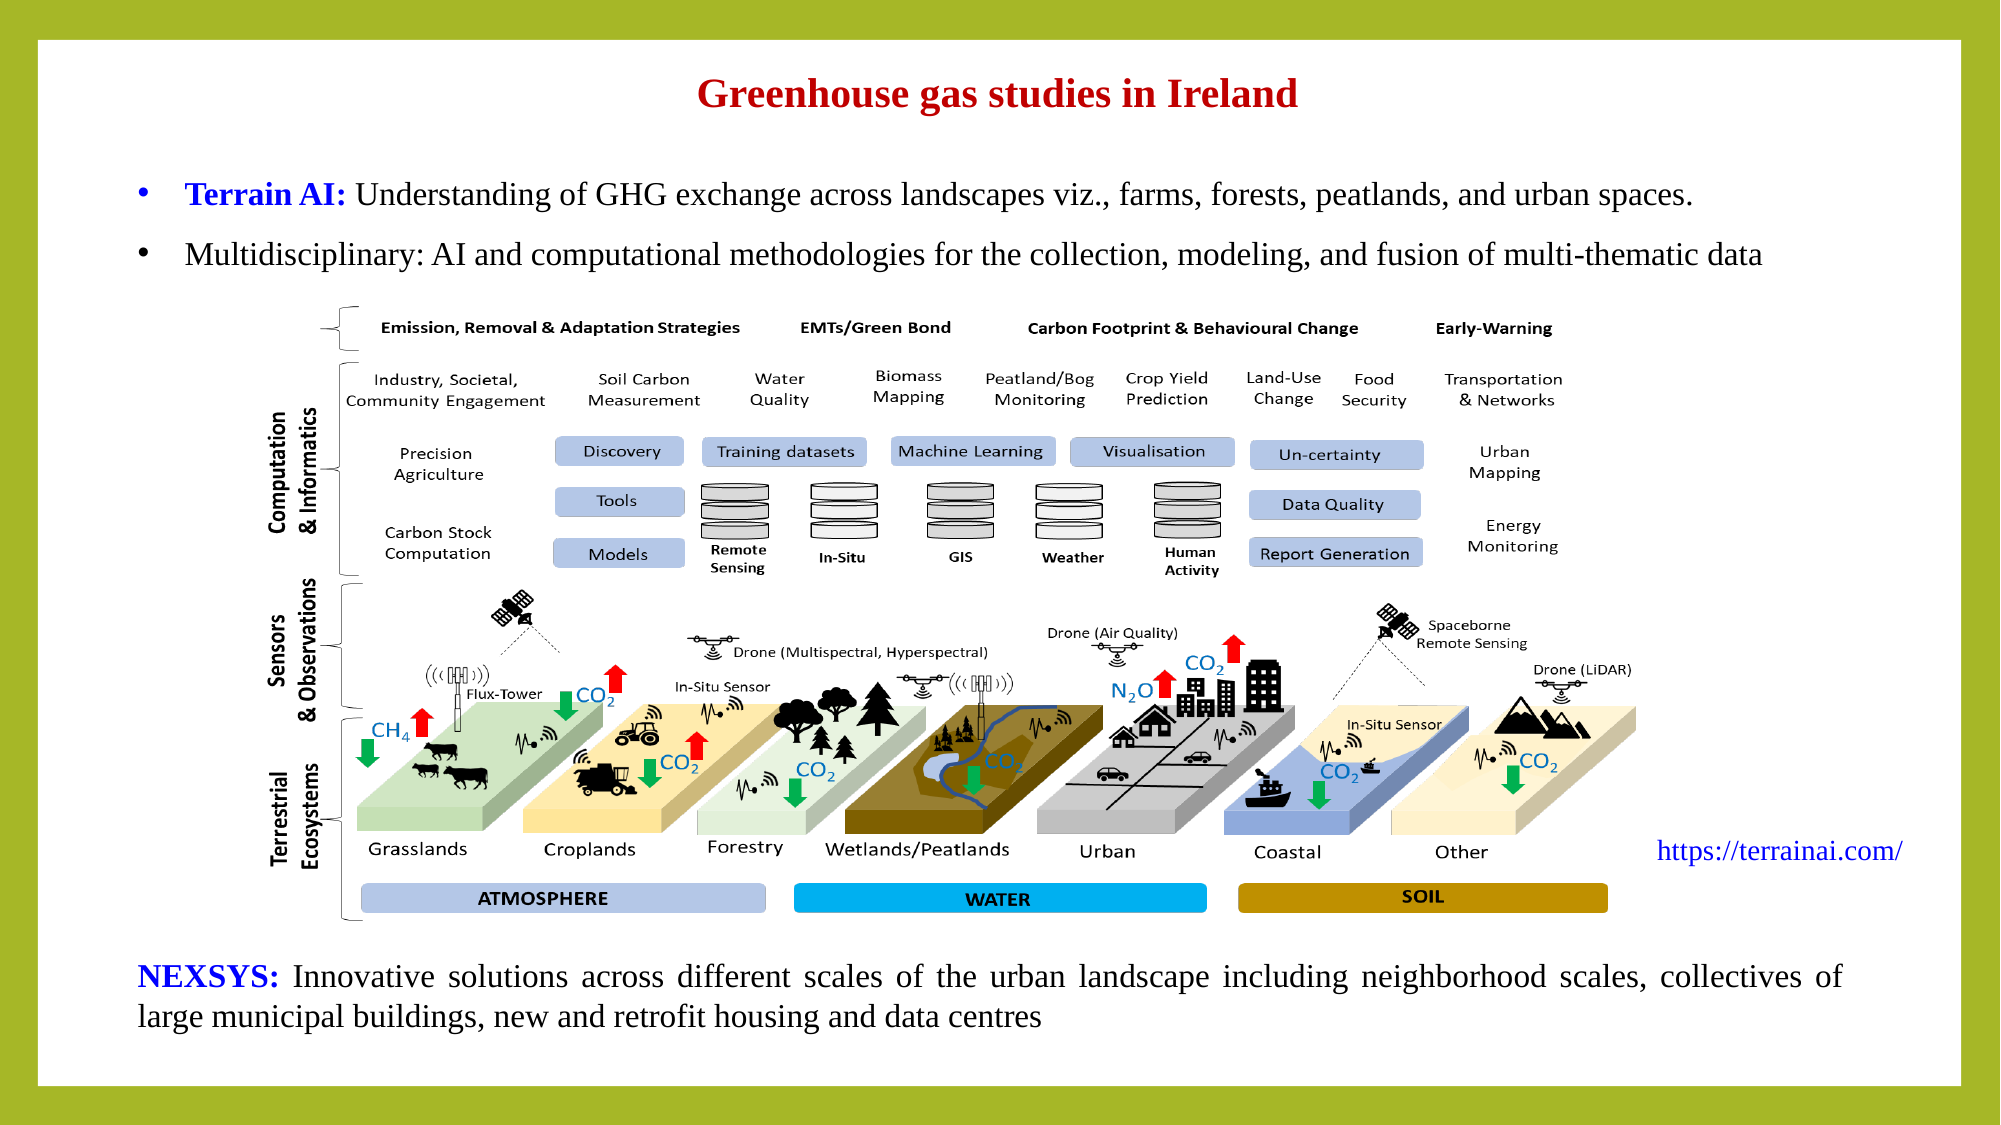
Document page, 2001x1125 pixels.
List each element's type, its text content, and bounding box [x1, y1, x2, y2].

text_box https://terrainai.com/ [1647, 823, 1975, 874]
text_box Greenhouse gas studies in Ireland [681, 58, 1395, 124]
picture [251, 306, 1643, 923]
text_box Terrain AI: Understanding of GHG exchange across landscapes viz., farms, forests, peatlands, and urban spaces. Multidisciplinary: AI and computational methodologies for the collection, modeling, and fusion of multi-thematic data [122, 144, 1861, 280]
text_box NEXSYS: Innovative solutions across different scales of the urban landscape including neighborhood scales, collectives of large municipal buildings, new and retrofit housing and data centres [122, 947, 1861, 1042]
